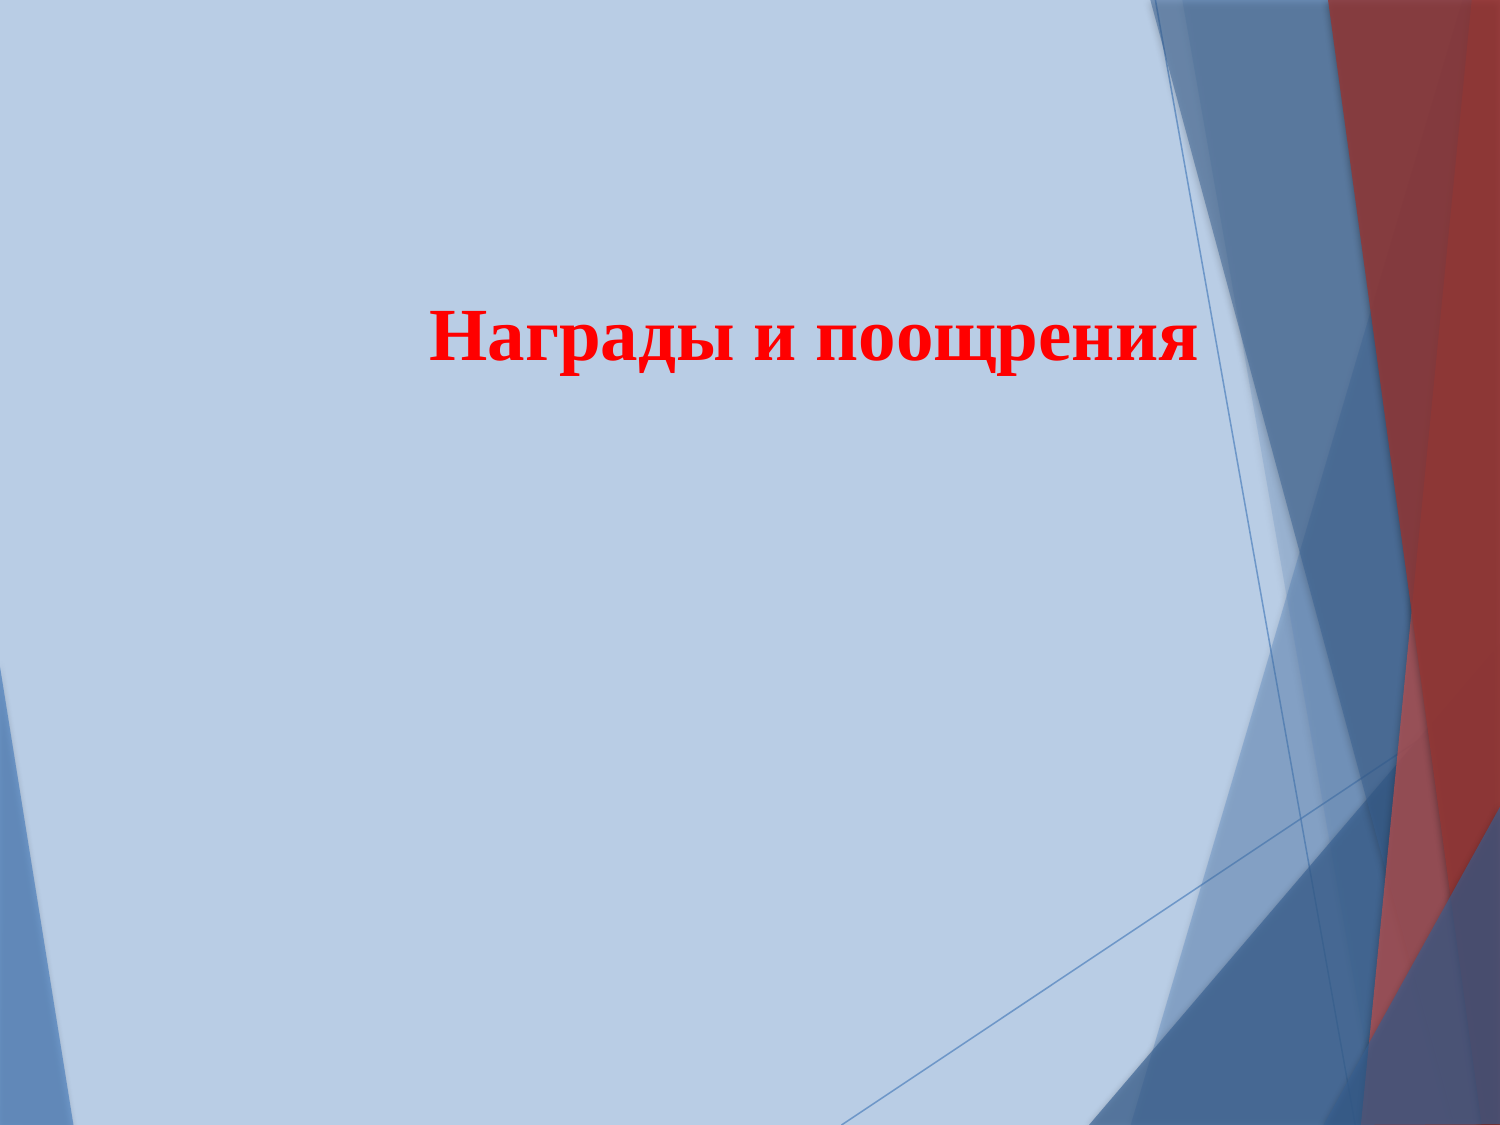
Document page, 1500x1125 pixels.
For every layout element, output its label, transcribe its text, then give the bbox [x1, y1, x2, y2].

title Награды и поощрения [302, 277, 1345, 495]
